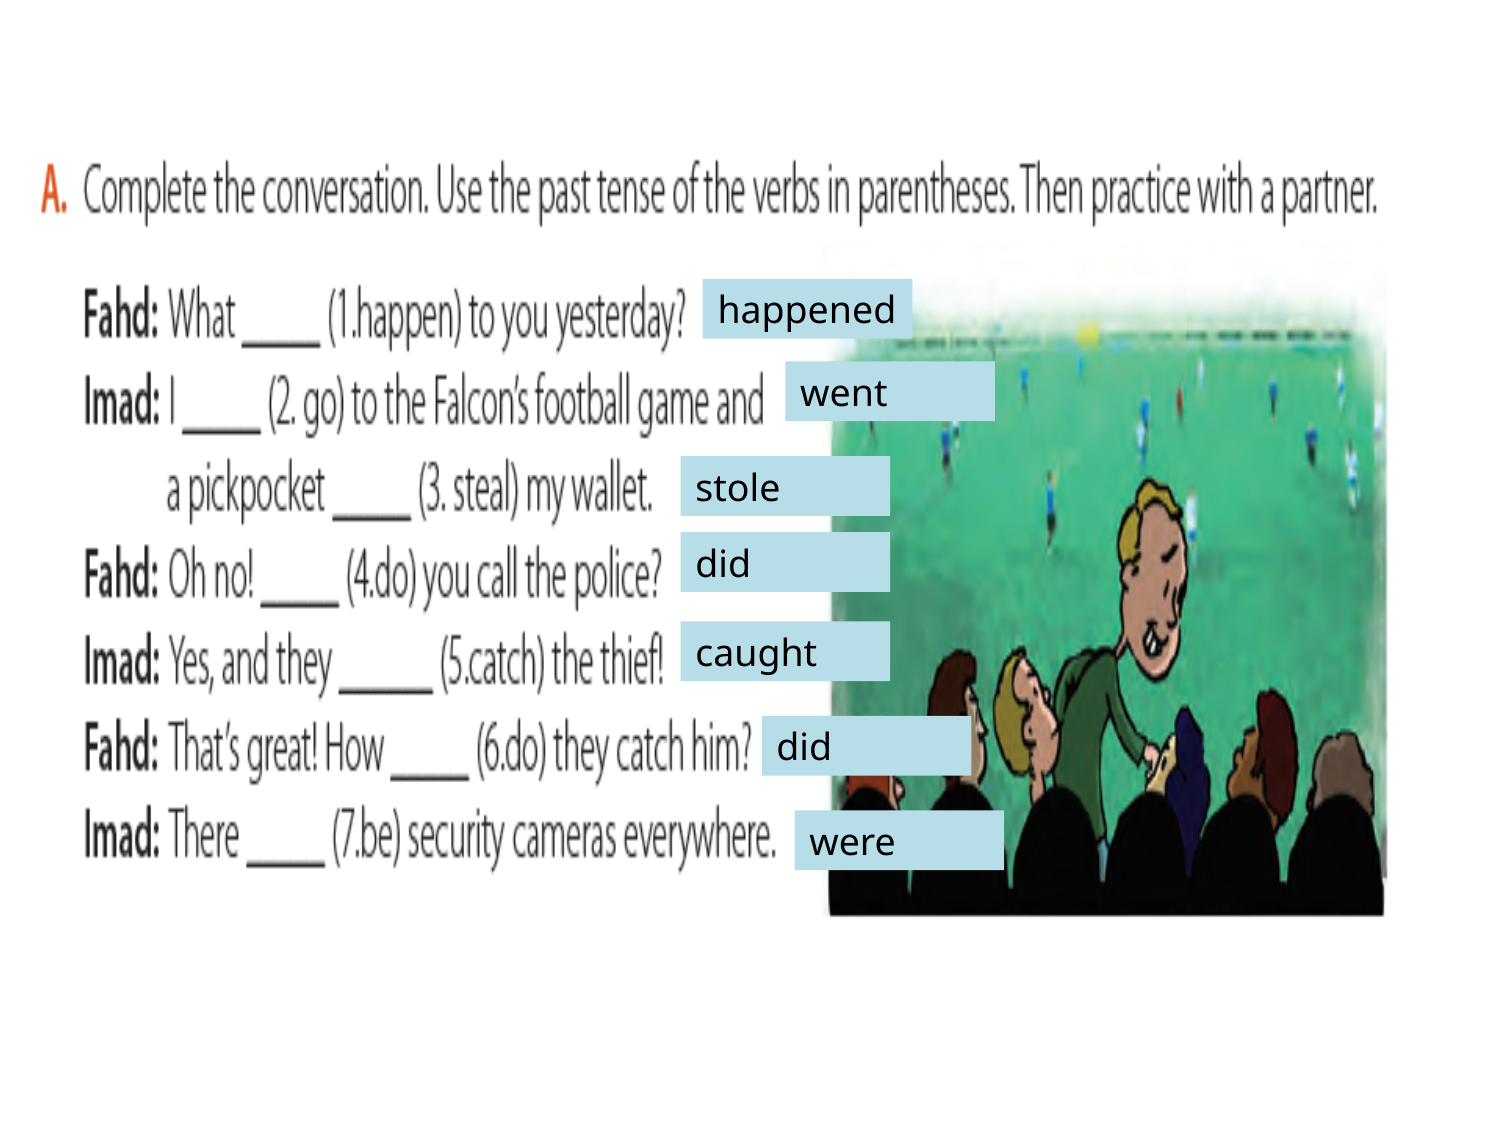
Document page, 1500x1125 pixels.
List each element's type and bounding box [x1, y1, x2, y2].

picture [29, 89, 1425, 1036]
